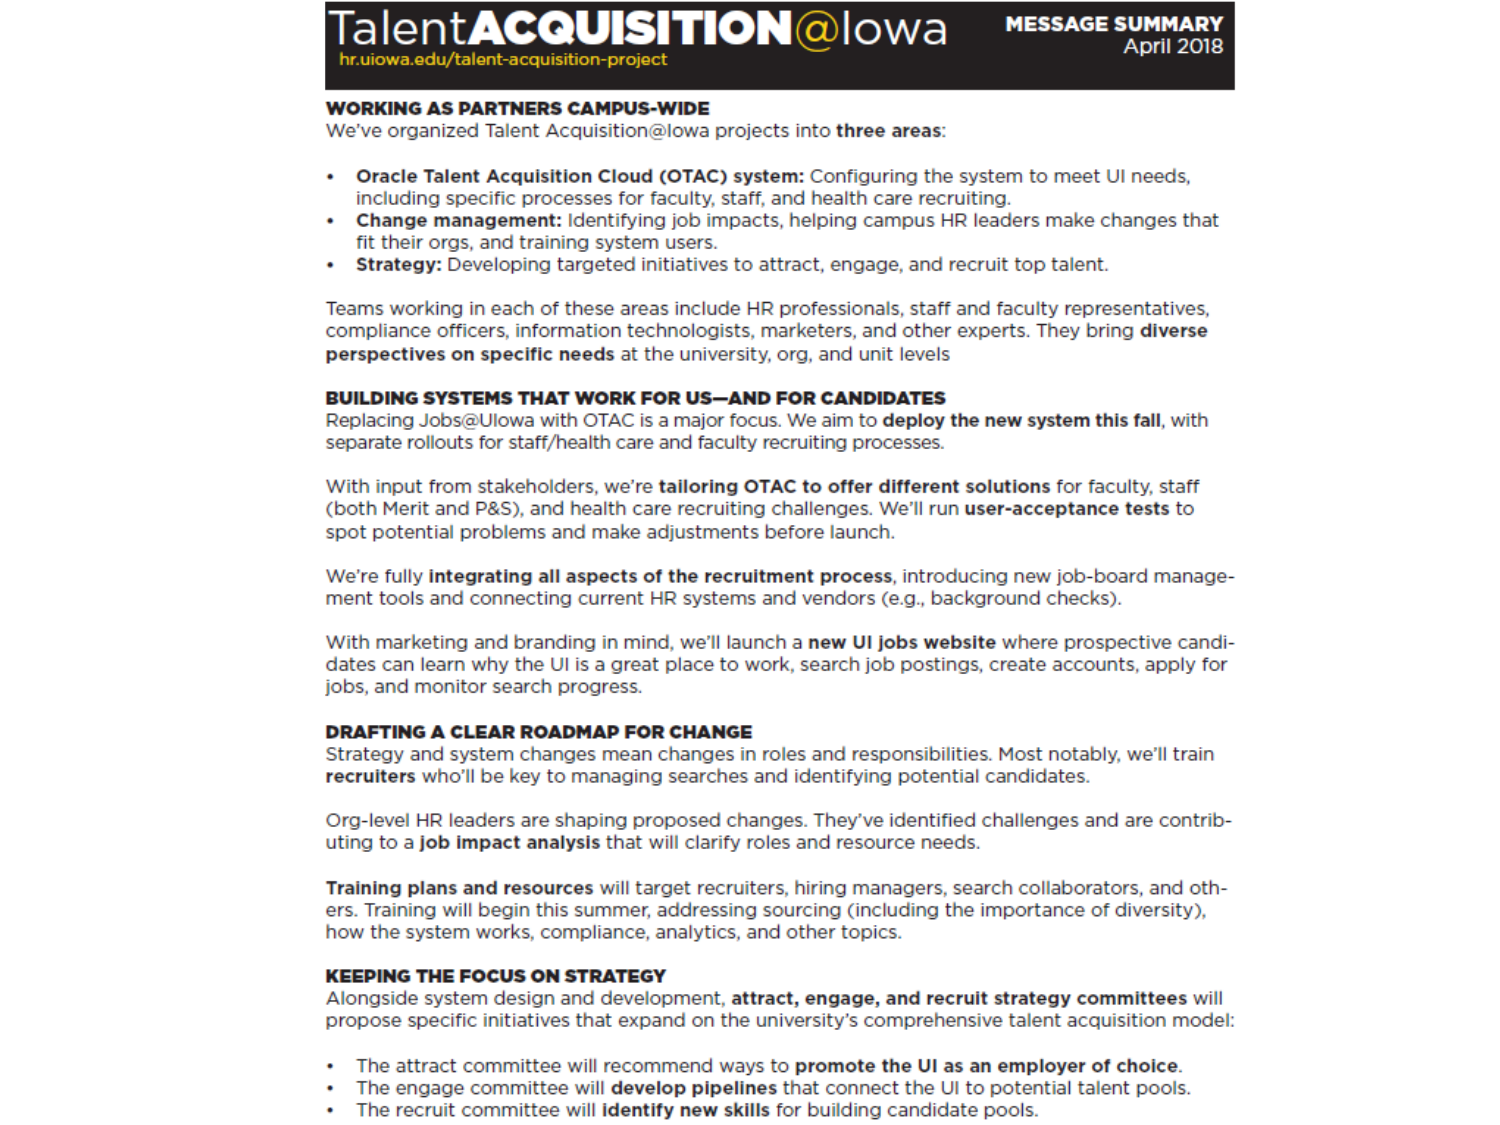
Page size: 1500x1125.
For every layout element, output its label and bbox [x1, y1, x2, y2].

picture [324, 0, 1241, 1125]
